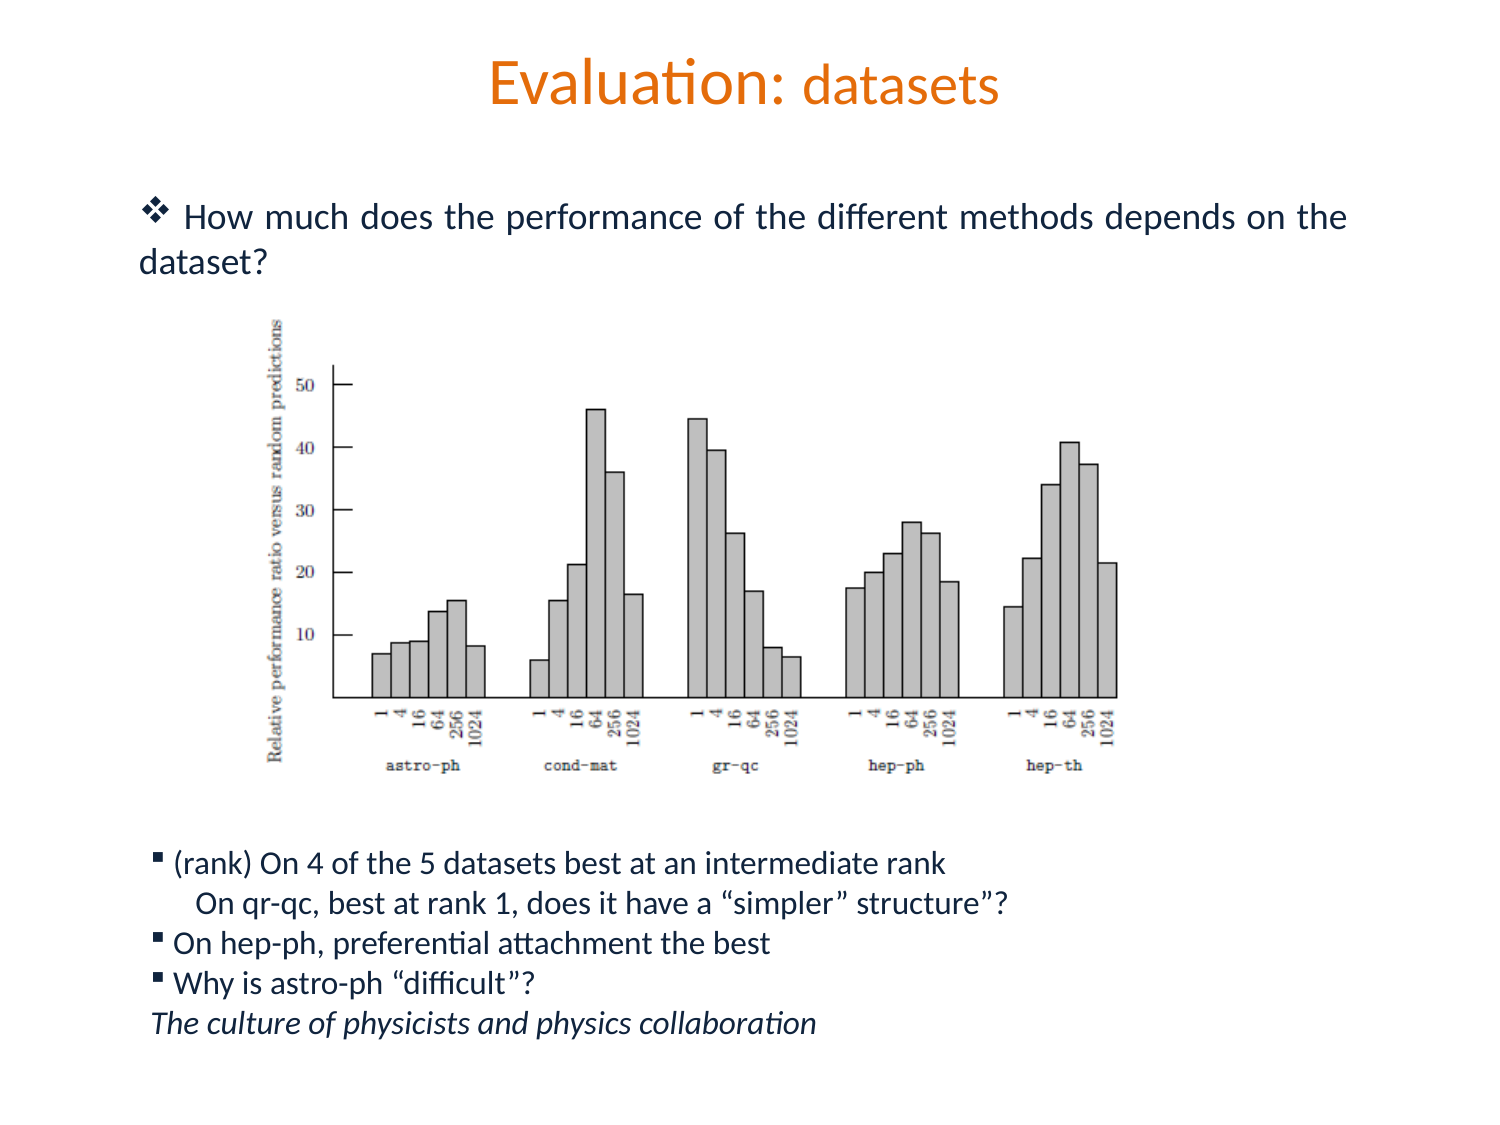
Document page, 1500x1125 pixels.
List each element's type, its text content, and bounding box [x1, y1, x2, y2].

text_box Evaluation: datasets [53, 30, 1436, 126]
picture [241, 290, 1138, 788]
text_box How much does the performance of the different methods depends on the dataset? [123, 184, 1365, 290]
text_box (rank) On 4 of the 5 datasets best at an intermediate rank On qr-qc, best at rank 1, does it have a “simpler” structure”? On hep-ph, preferential attachment the best Why is astro-ph “difficult”? The culture of physicists and physics collaboration [135, 834, 1235, 1049]
